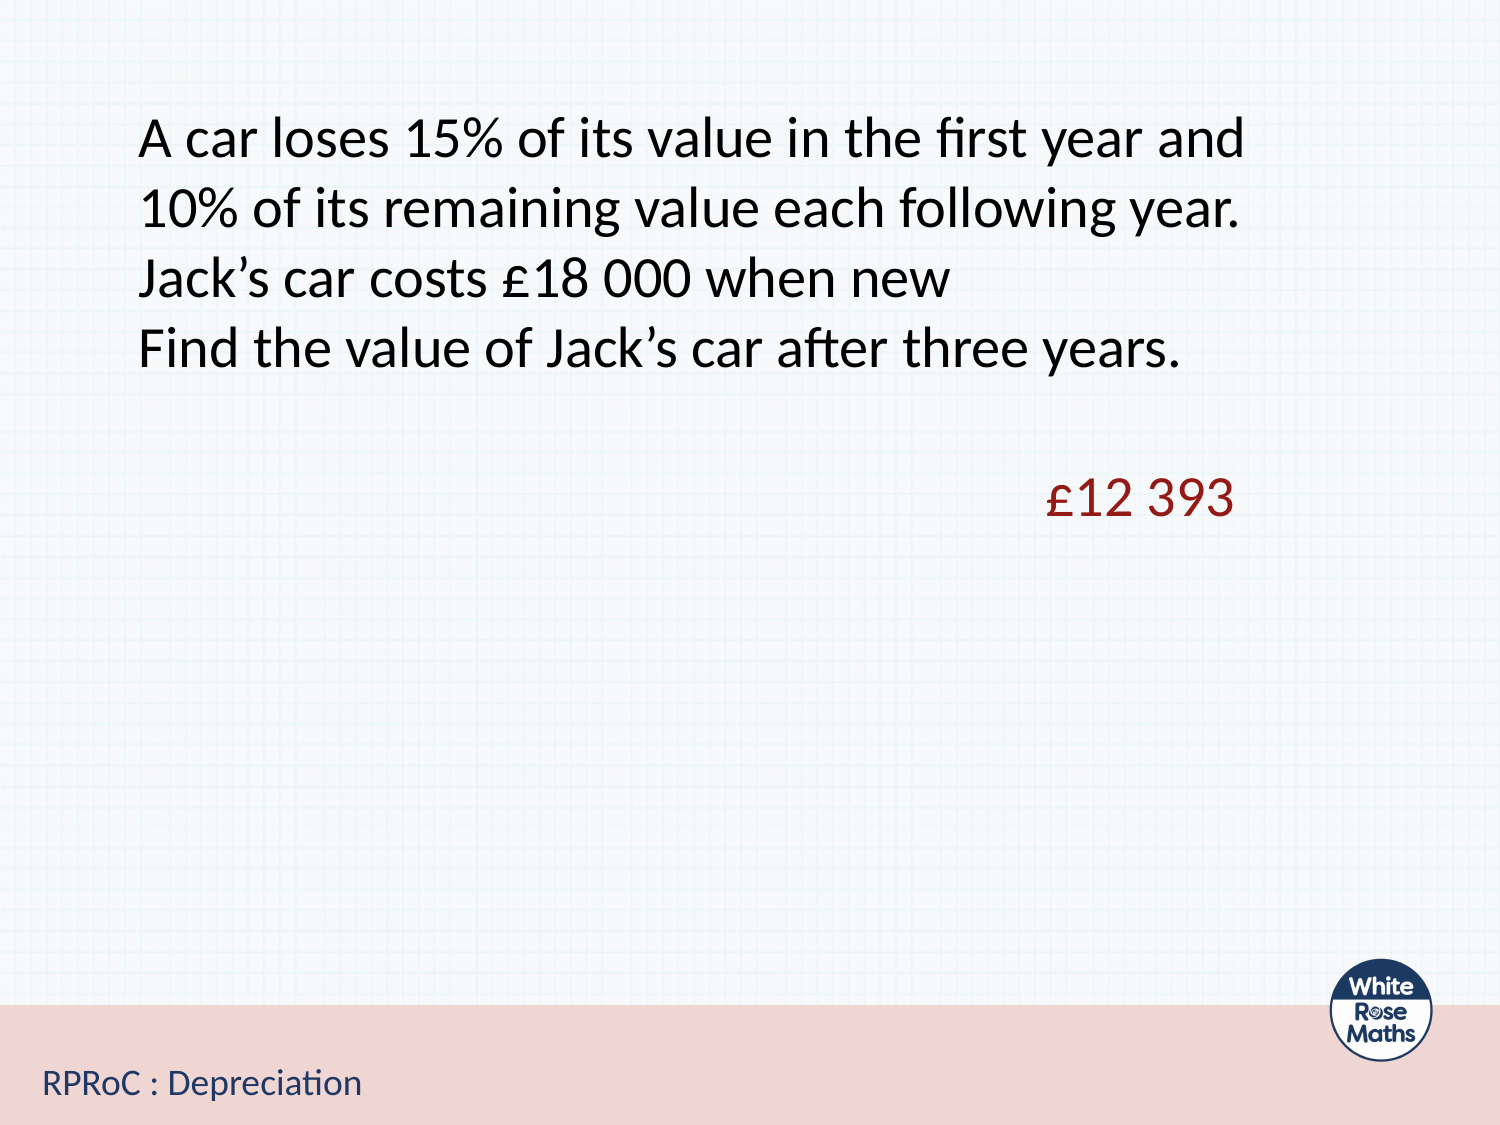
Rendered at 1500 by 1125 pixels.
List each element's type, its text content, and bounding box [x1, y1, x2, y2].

picture [0, 0, 1500, 1064]
text_box RPRoC : Depreciation [26, 1053, 782, 1108]
text_box £12 393 [1030, 450, 1320, 536]
text_box A car loses 15% of its value in the first year and 10% of its remaining value each following year. Jack’s car costs £18 000 when new Find the value of Jack’s car after three years. [124, 91, 1362, 386]
